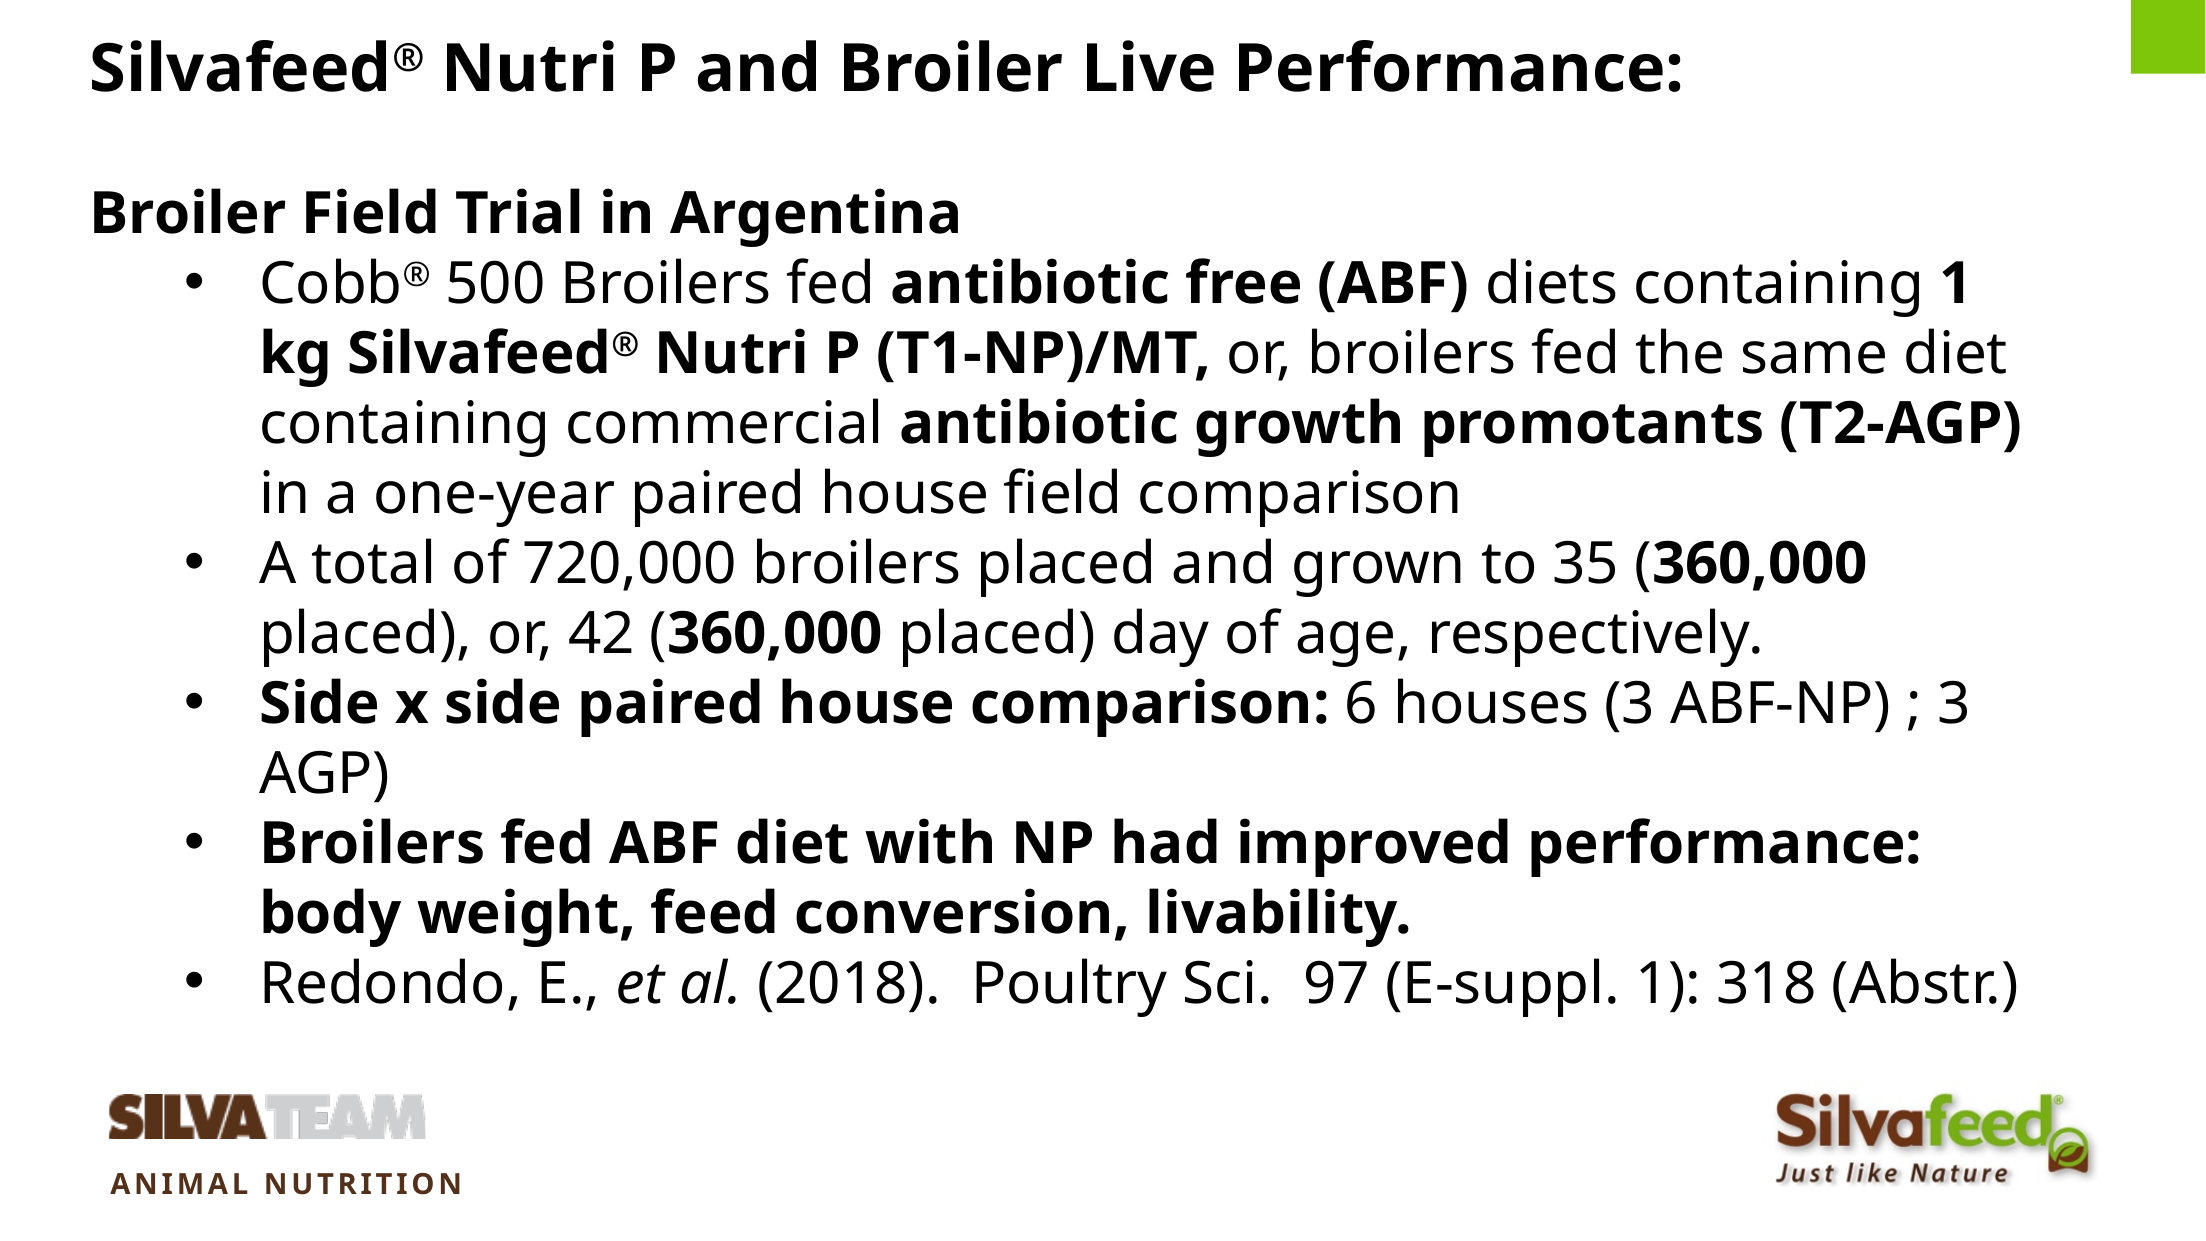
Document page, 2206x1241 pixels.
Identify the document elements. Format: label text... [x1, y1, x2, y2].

text_box 9 [0, 28, 124, 94]
picture [1728, 1063, 2137, 1217]
list Silvafeed® Nutri P and Broiler Live Performance: Broiler Field Trial in Argentina Cobb® 500 Broilers fed antibiotic free (ABF) diets containing 1 kg Silvafeed® Nutri P (T1-NP)/MT, or, broilers fed the same diet containing commercial antibiotic growth promotants (T2-AGP) in a one-year paired house field comparison A total of 720,000 broilers placed and grown to 35 (360,000 placed), or, 42 (360,000 placed) day of age, respectively. Side x side paired house comparison: 6 houses (3 ABF-NP) ; 3 AGP) Broilers fed ABF diet with NP had improved performance: body weight, feed conversion, livability. Redondo, E., et al. (2018). Poultry Sci. 97 (E-suppl. 1): 318 (Abstr.) [75, 17, 2072, 999]
